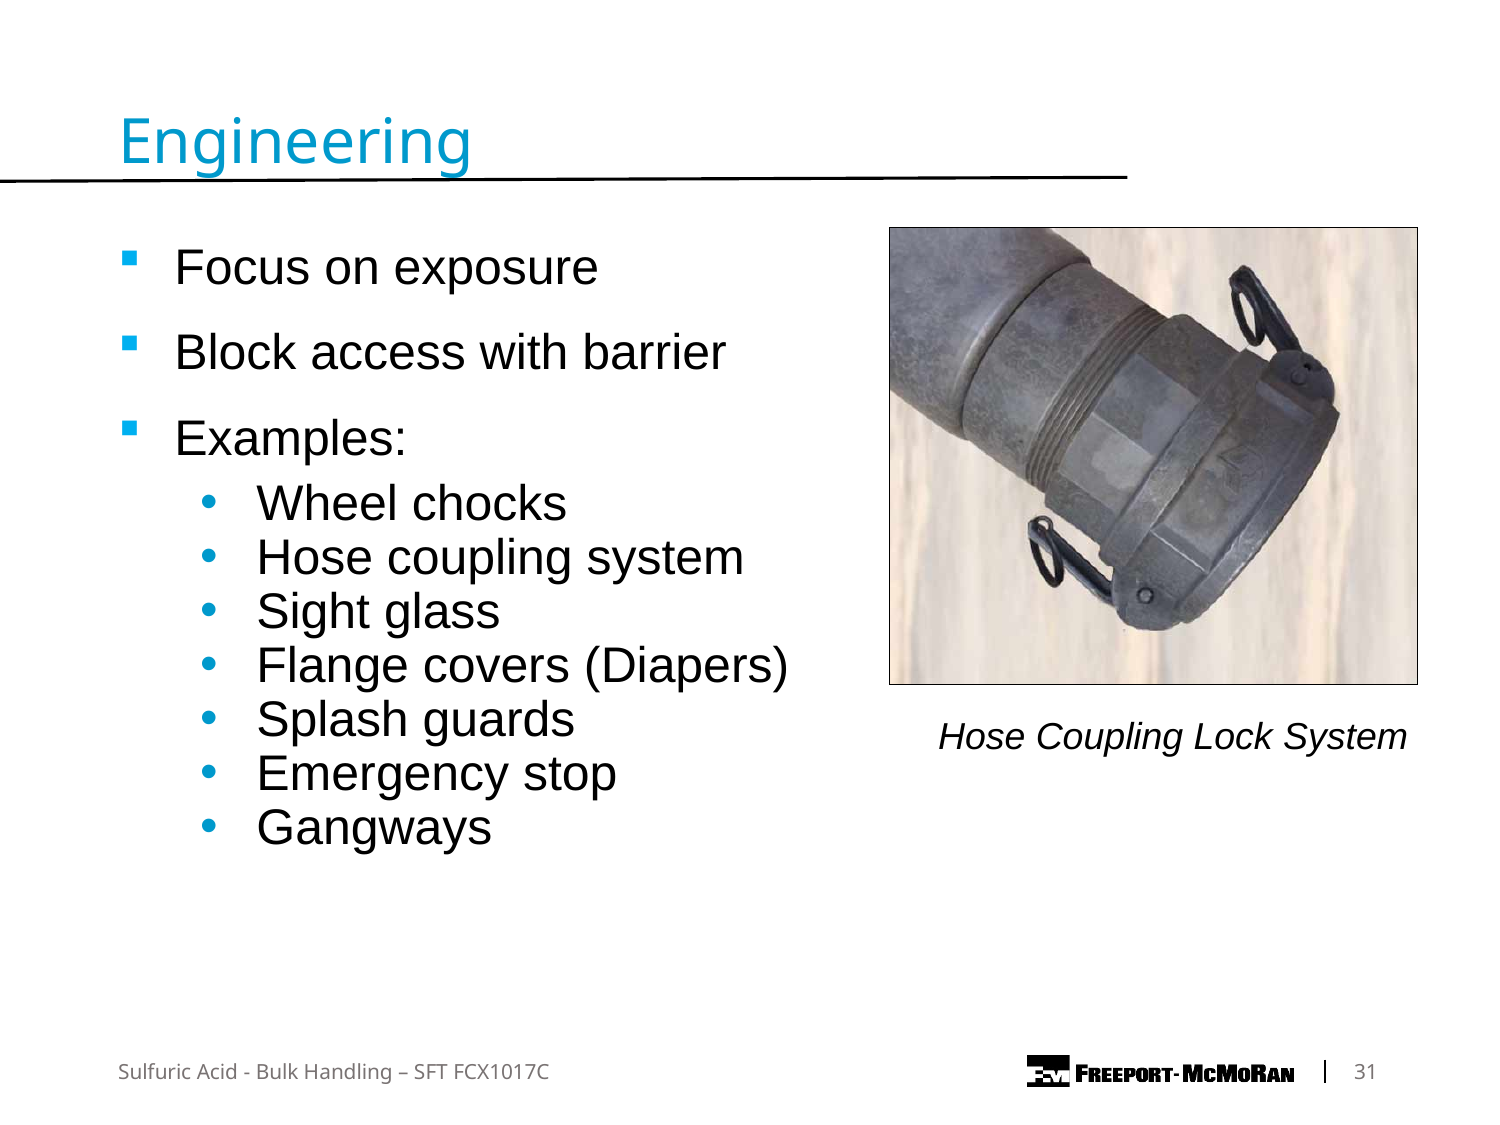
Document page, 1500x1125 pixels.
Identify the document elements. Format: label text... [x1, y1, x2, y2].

list Engineering [103, 93, 1128, 200]
footer Sulfuric Acid - Bulk Handling – SFT FCX1017C [103, 1042, 1003, 1103]
slide_number 31 [1104, 1042, 1399, 1103]
list Focus on exposure Block access with barrier Examples: Wheel chocks Hose coupling system Sight glass Flange covers (Diapers) Splash guards Emergency stop Gangways [103, 227, 1128, 994]
picture [889, 227, 1418, 685]
text_box Hose Coupling Lock System [923, 704, 1469, 810]
picture [1027, 1055, 1104, 1087]
